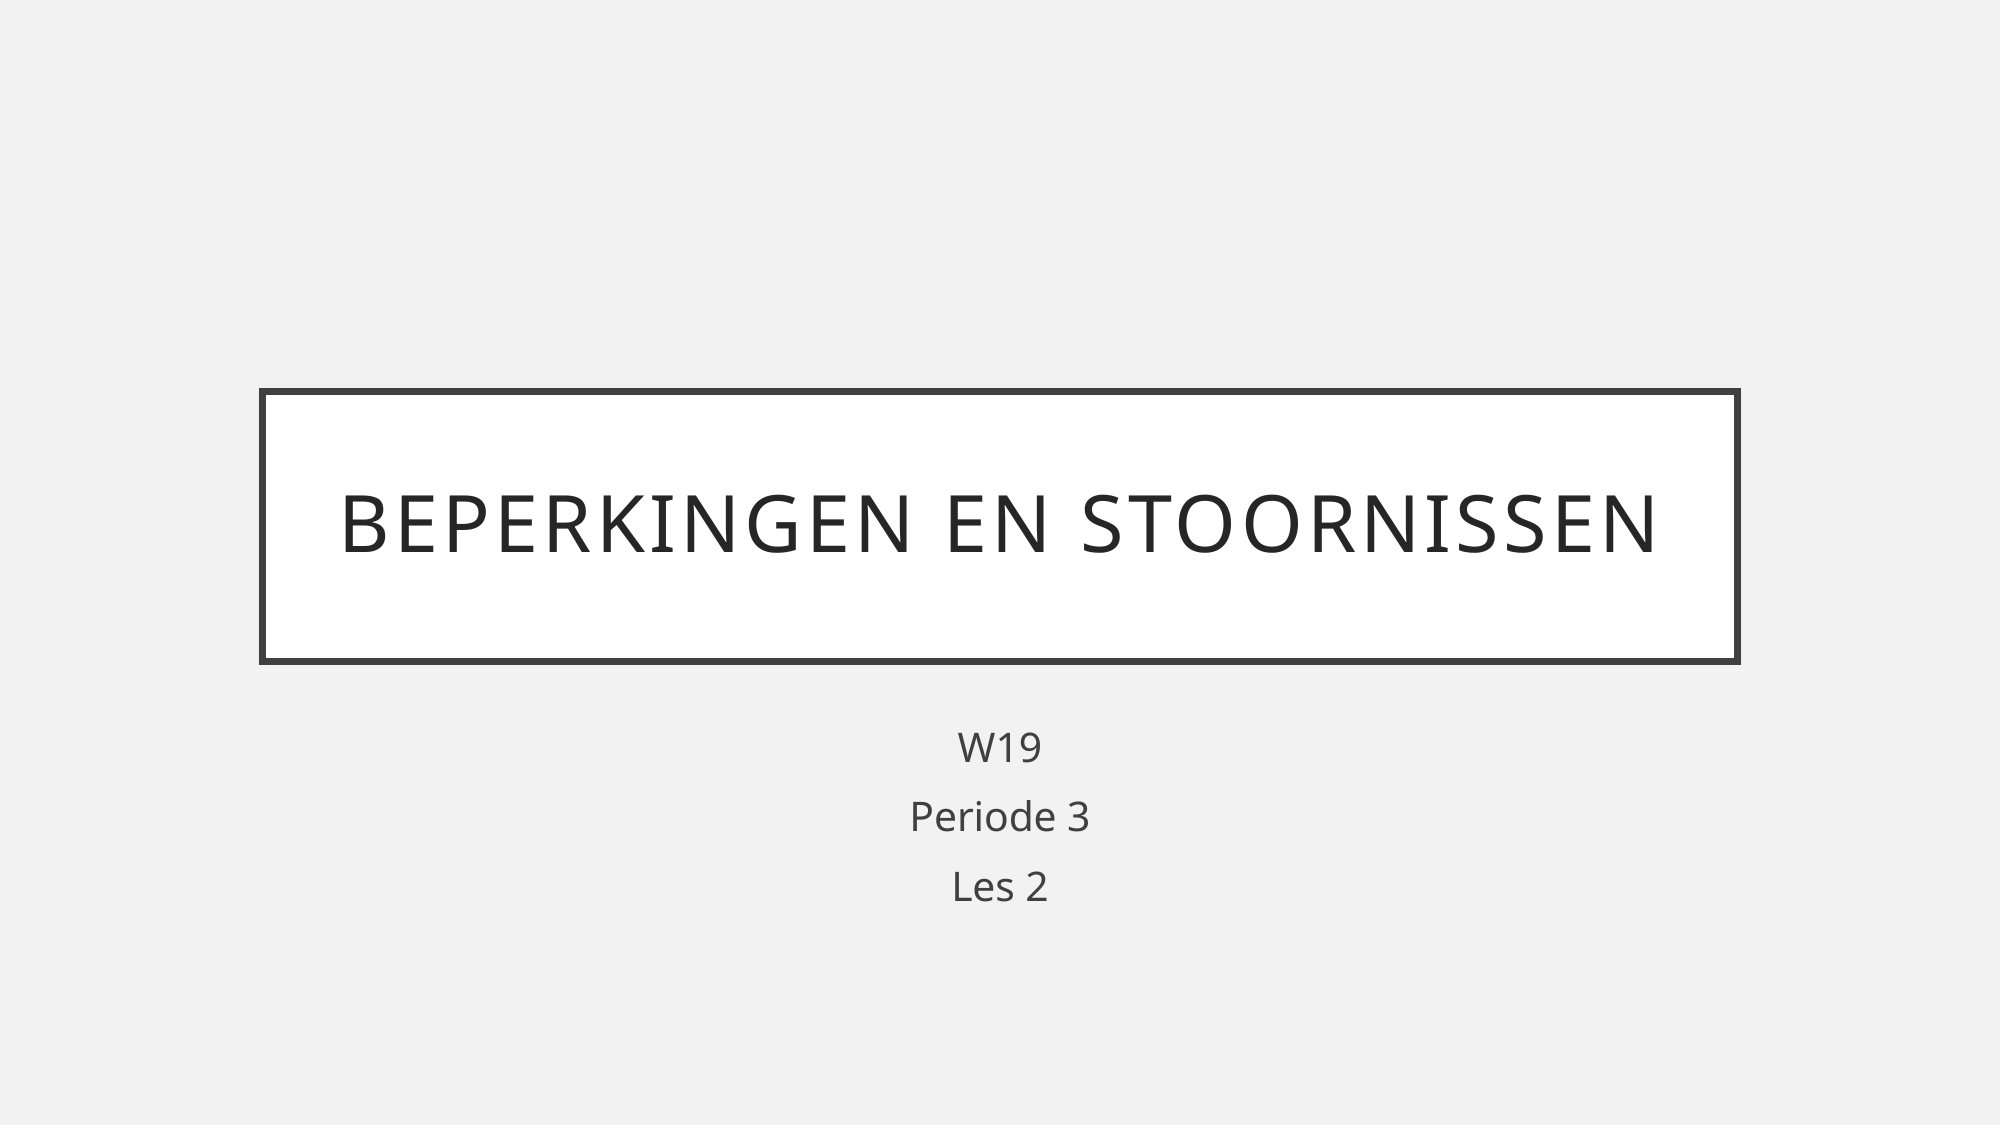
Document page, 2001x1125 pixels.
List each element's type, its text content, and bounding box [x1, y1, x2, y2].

title Beperkingen en stoornissen [259, 388, 1741, 665]
subtitle W19 Periode 3 Les 2 [442, 713, 1558, 918]
